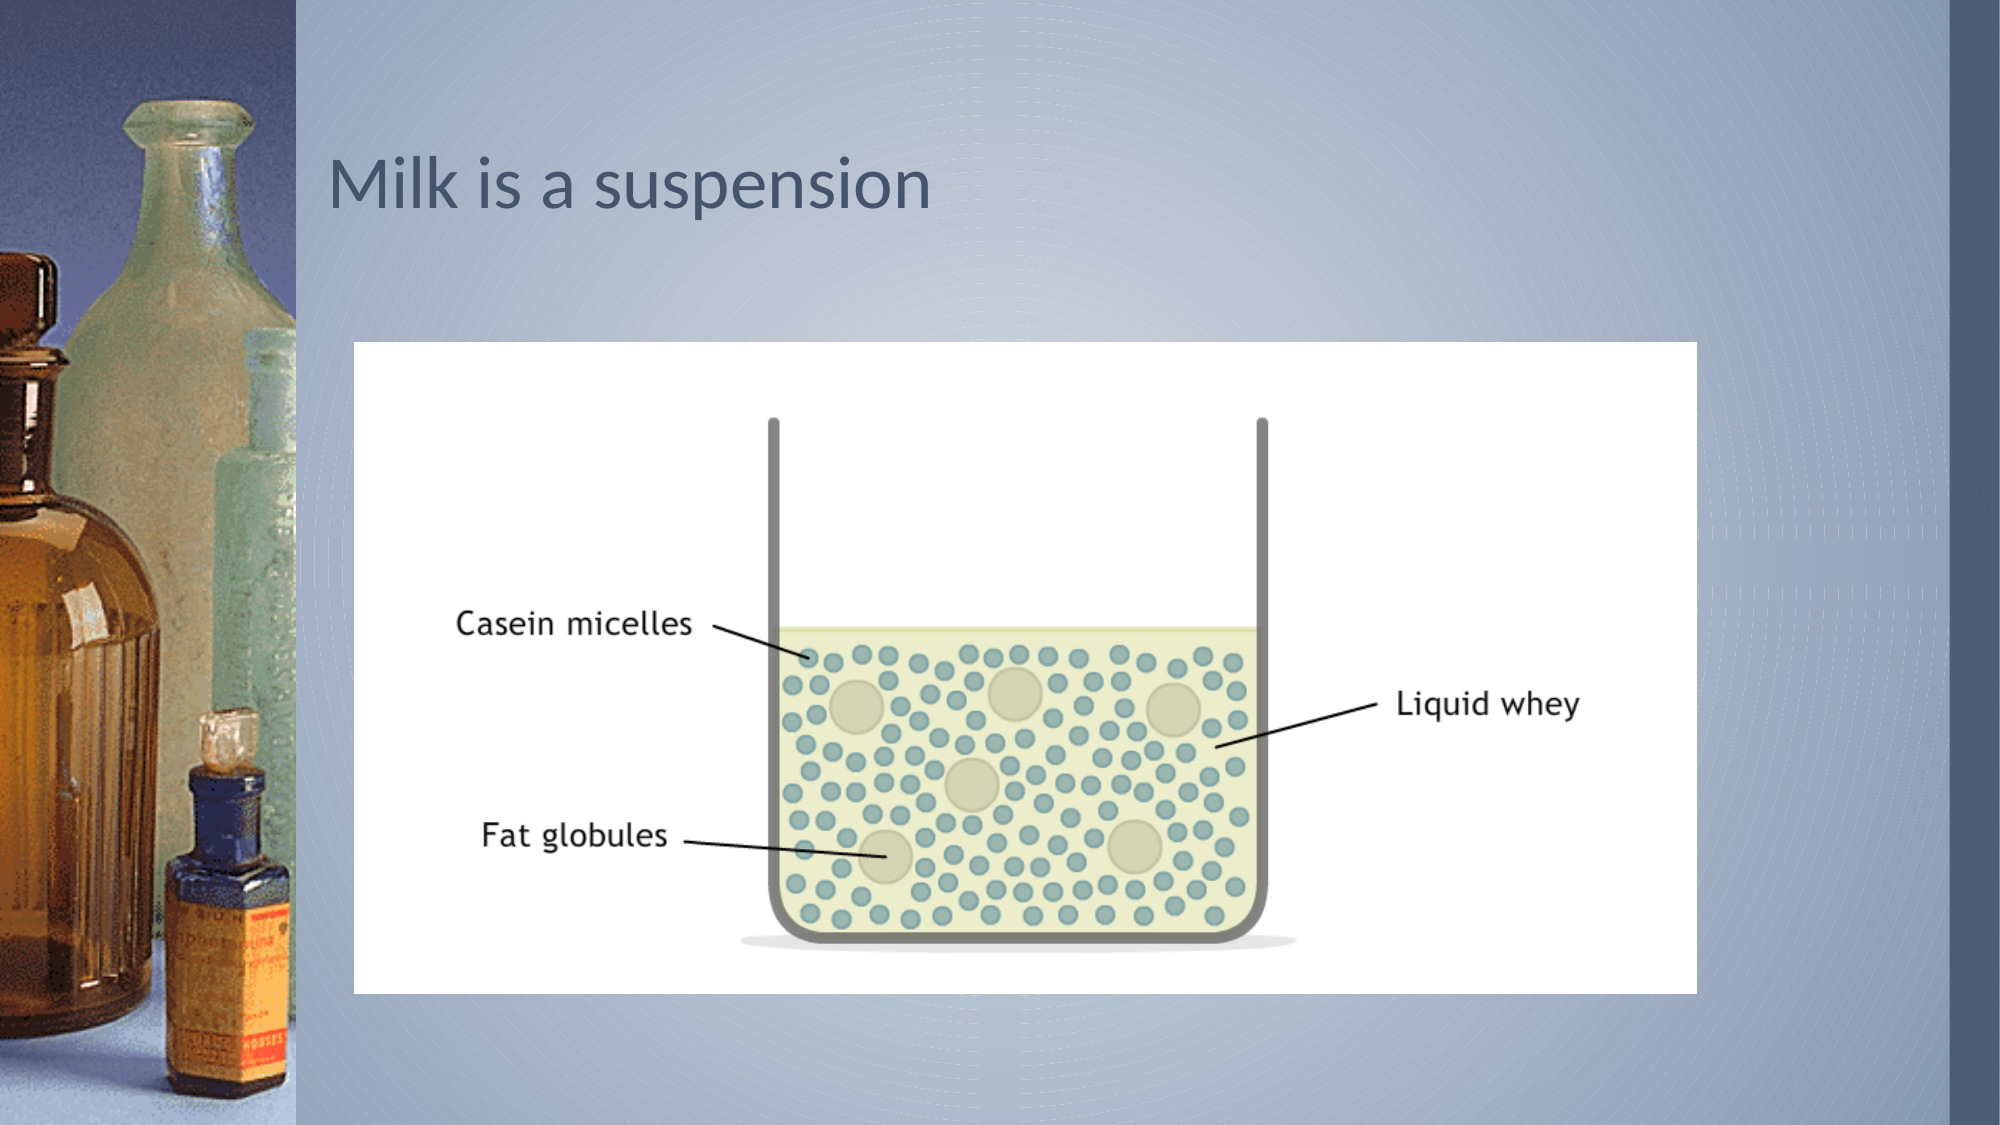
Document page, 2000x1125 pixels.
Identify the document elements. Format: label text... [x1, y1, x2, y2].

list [354, 342, 1697, 994]
picture [0, 0, 296, 1125]
title Milk is a suspension [312, 29, 1867, 233]
